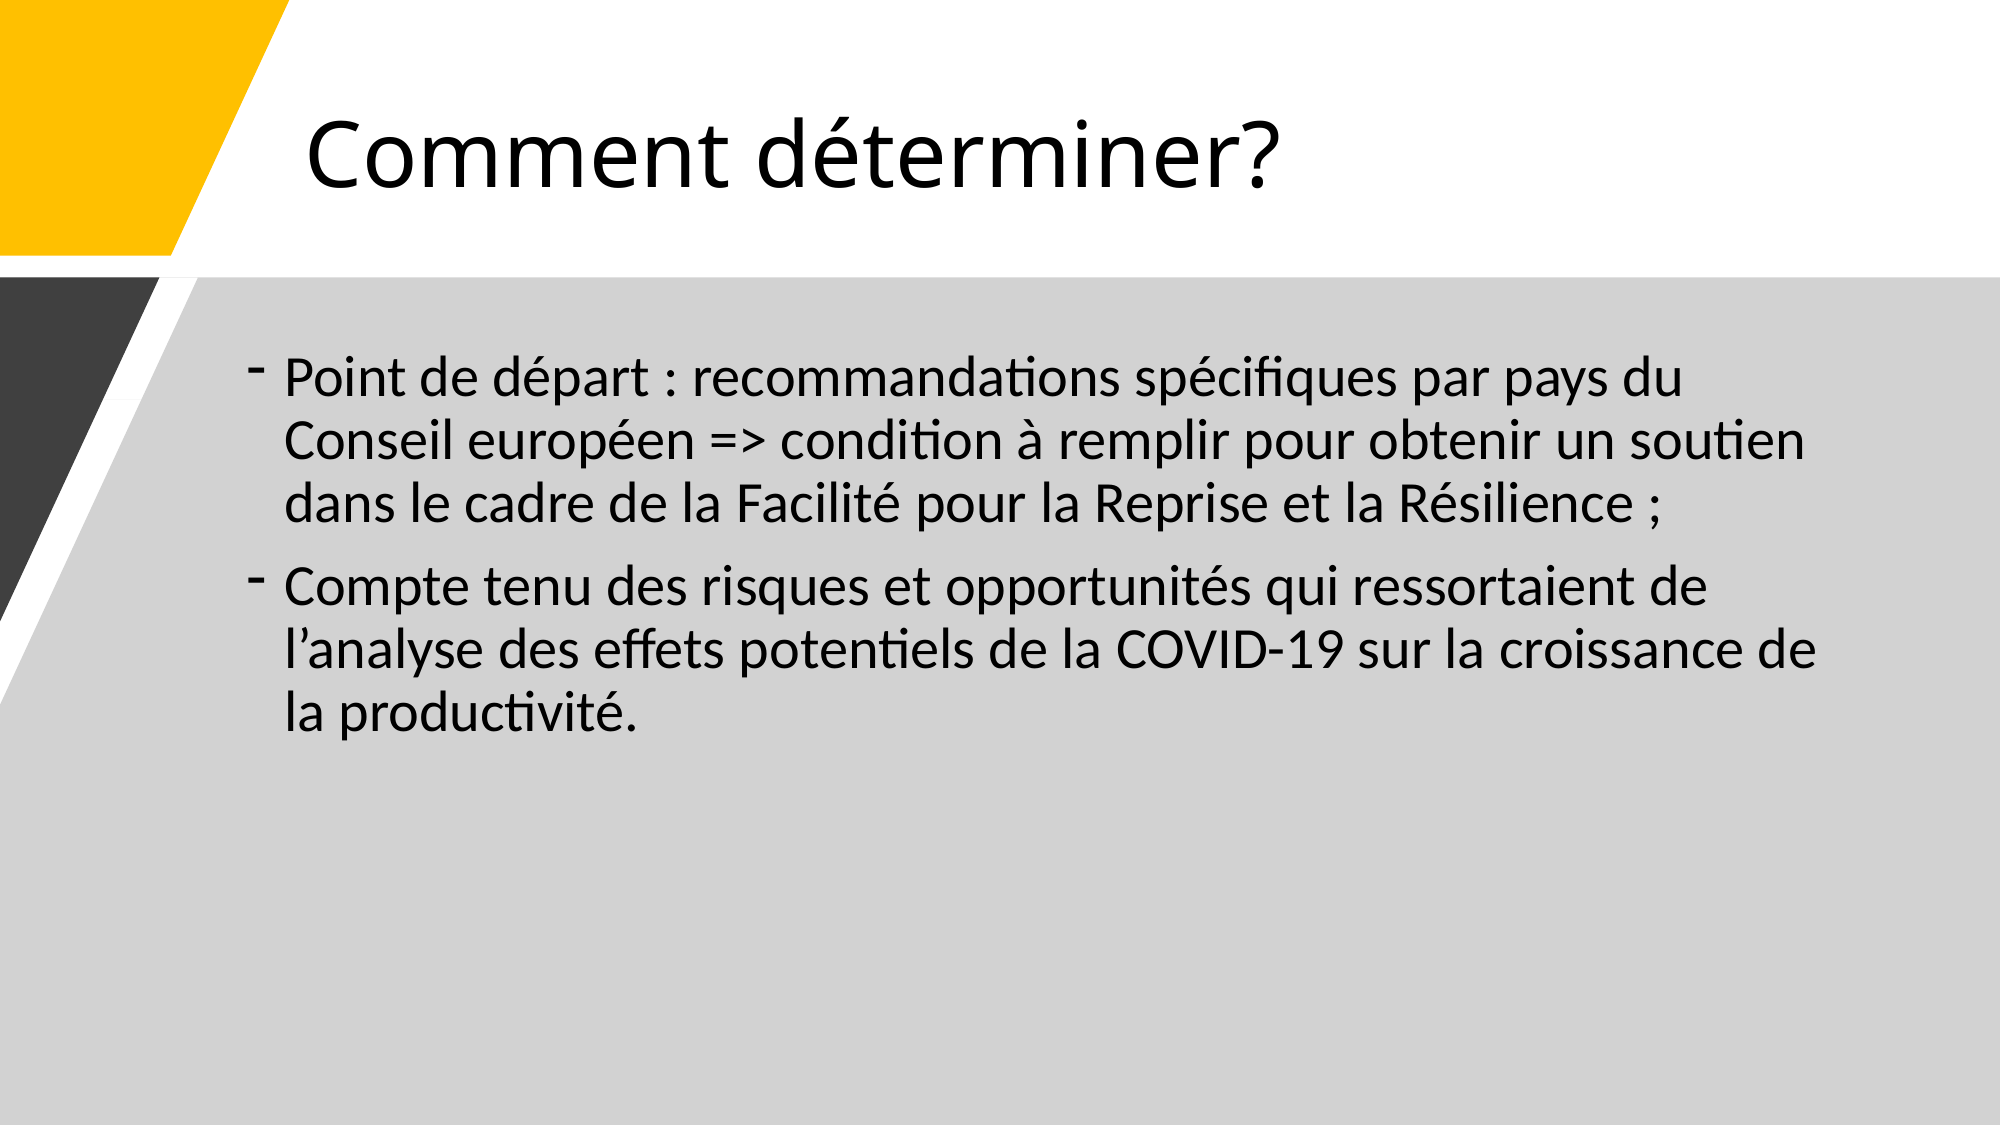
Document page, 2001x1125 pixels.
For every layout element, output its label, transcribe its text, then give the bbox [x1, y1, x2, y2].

text_box [0, 276, 2000, 1125]
text_box [0, 276, 162, 622]
title Comment déterminer? [289, 60, 1826, 256]
text_box [0, 0, 291, 257]
list Point de départ : recommandations spécifiques par pays du Conseil européen => condition à remplir pour obtenir un soutien dans le cadre de la Facilité pour la Reprise et la Résilience ; Compte tenu des risques et opportunités qui ressortaient de l’analyse des effets potentiels de la COVID-19 sur la croissance de la productivité. [231, 338, 1879, 1065]
